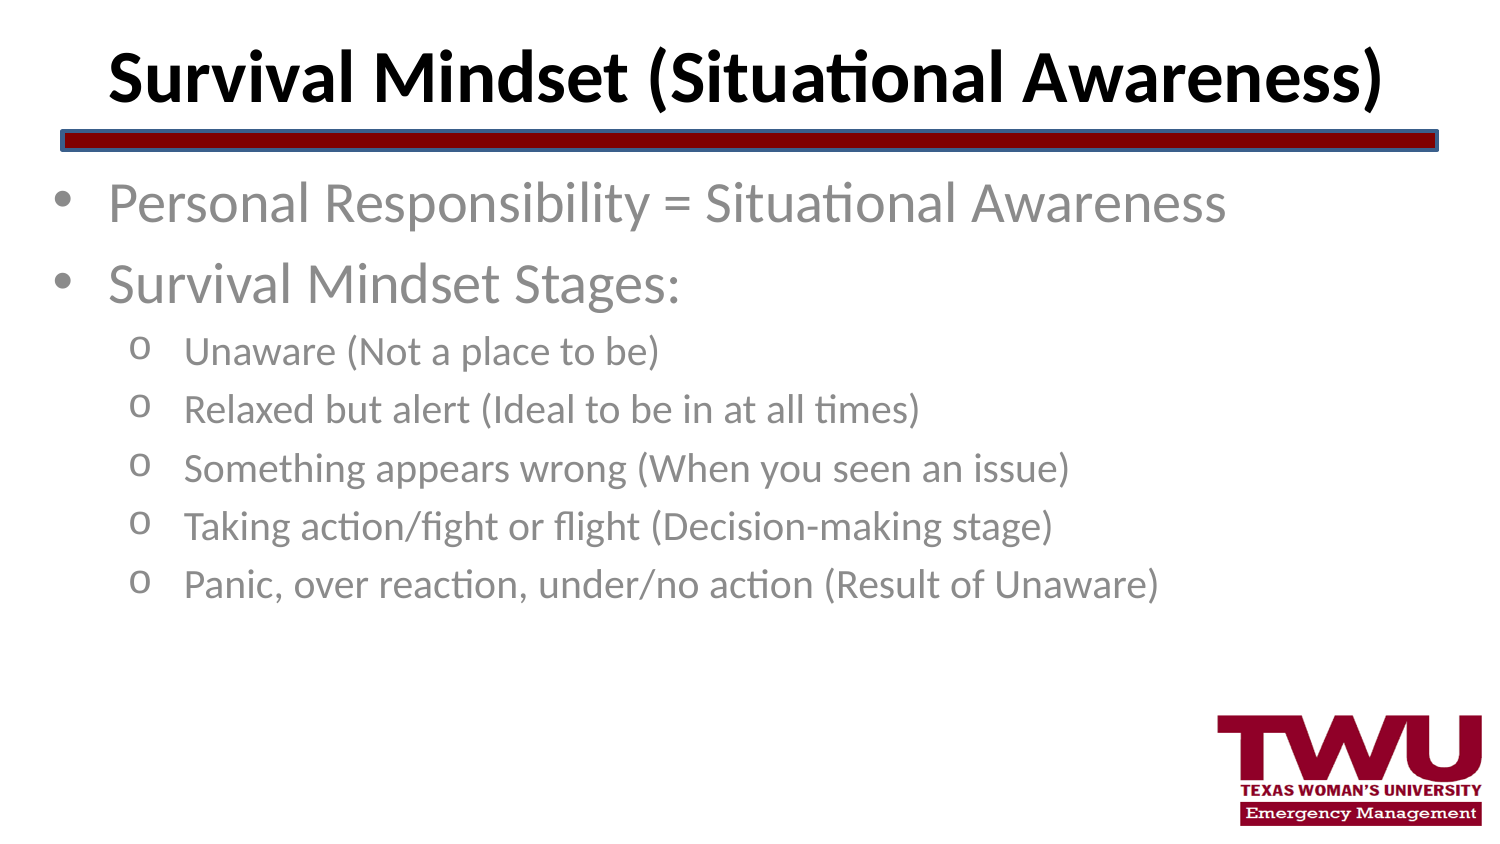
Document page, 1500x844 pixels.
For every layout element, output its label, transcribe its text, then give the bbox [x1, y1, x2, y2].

title Survival Mindset (Situational Awareness) [50, 0, 1463, 148]
picture [1200, 702, 1500, 835]
subtitle Personal Responsibility = Situational Awareness Survival Mindset Stages: Unaware (Not a place to be) Relaxed but alert (Ideal to be in at all times) Something appears wrong (When you seen an issue) Taking action/fight or flight (Decision-making stage) Panic, over reaction, under/no action (Result of Unaware) [37, 156, 1438, 785]
text_box [60, 129, 1439, 152]
